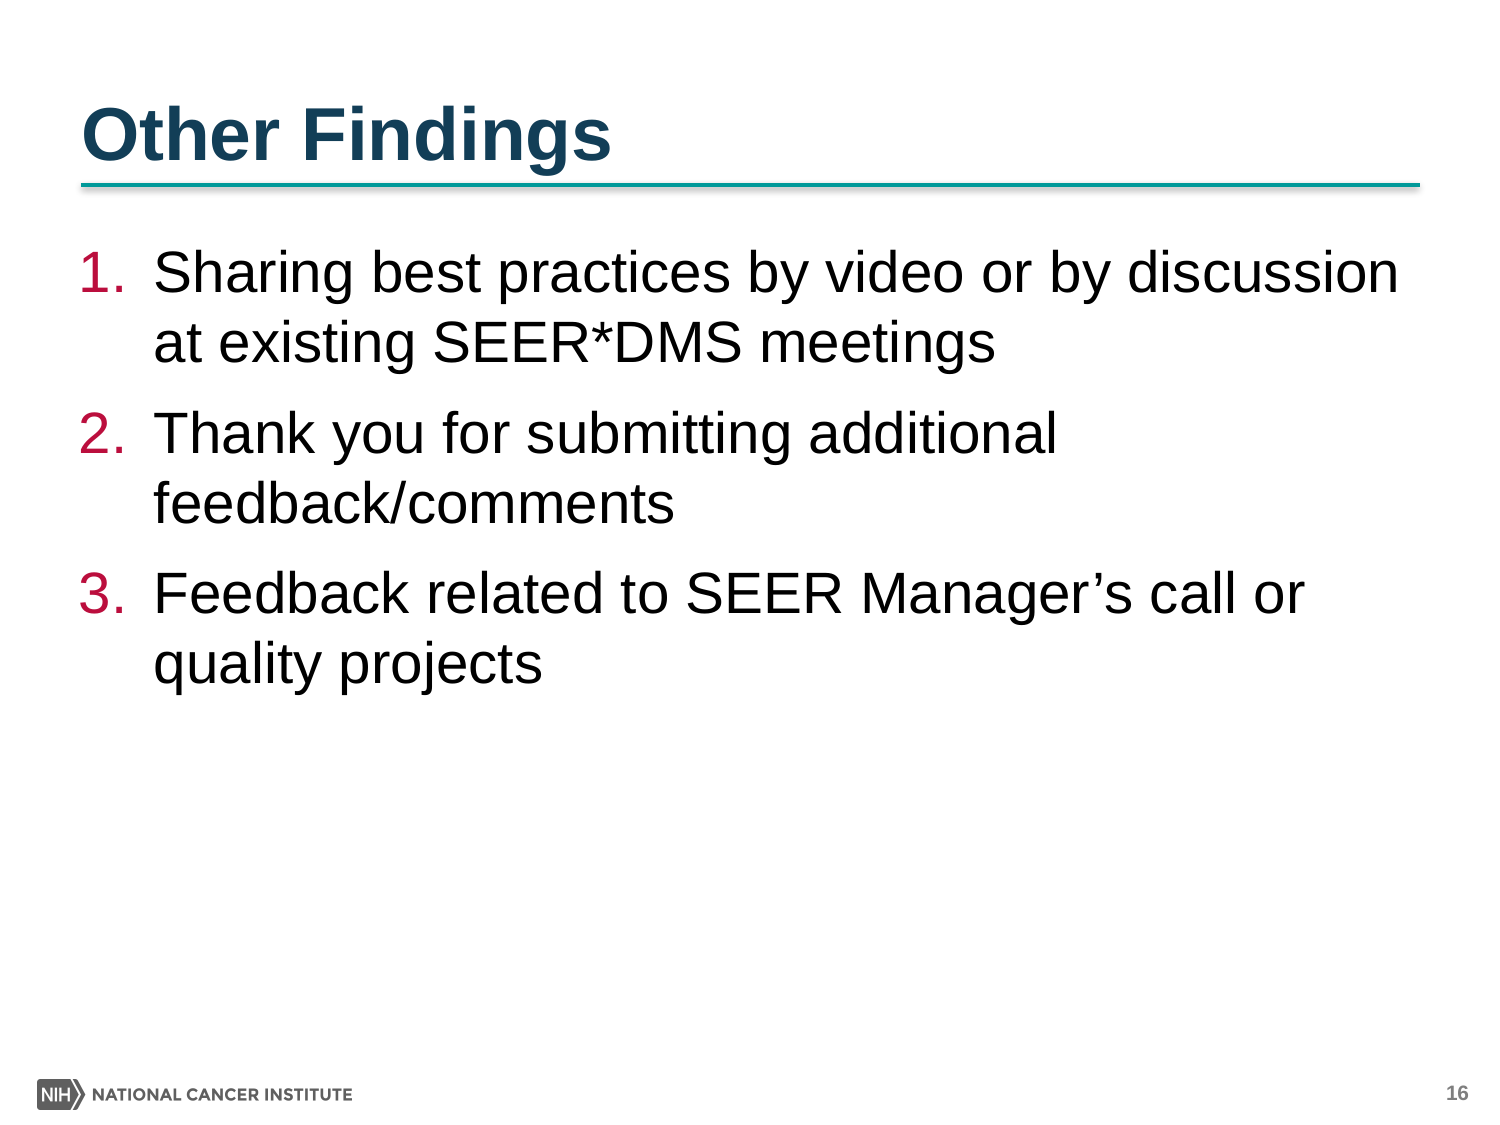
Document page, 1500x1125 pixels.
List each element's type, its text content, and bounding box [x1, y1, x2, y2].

list Sharing best practices by video or by discussion at existing SEER*DMS meetings Thank you for submitting additional feedback/comments Feedback related to SEER Manager’s call or quality projects [79, 234, 1434, 988]
picture [37, 1079, 352, 1110]
title Other Findings [81, 68, 1421, 178]
